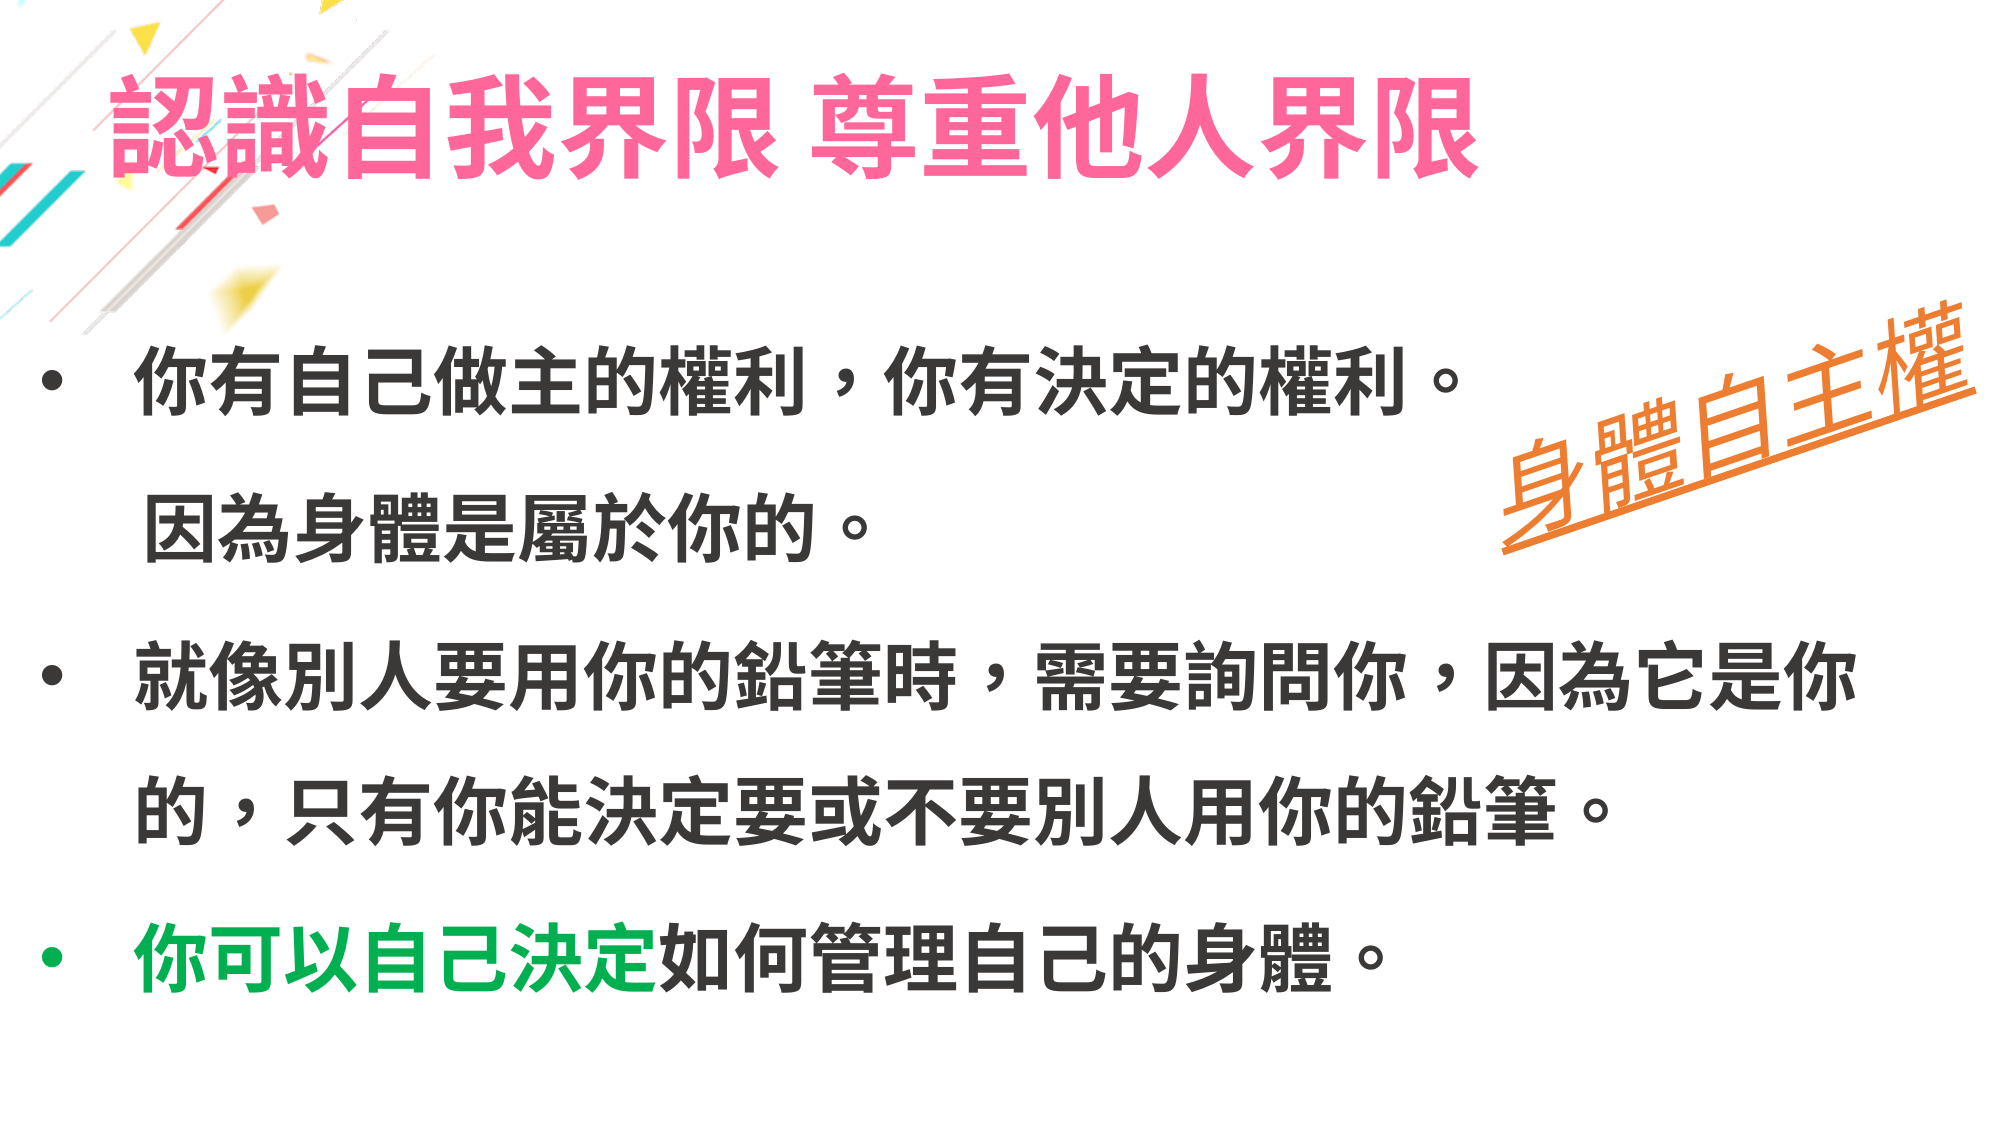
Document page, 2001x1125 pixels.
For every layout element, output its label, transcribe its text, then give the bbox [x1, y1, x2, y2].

picture [0, 0, 438, 335]
text_box 身體自主權 [1438, 218, 2000, 598]
text_box 認識自我界限 尊重他人界限 [438, 0, 1996, 281]
text_box 你有自己做主的權利，你有決定的權利。 因為身體是屬於你的。 就像別人要用你的鉛筆時，需要詢問你，因為它是你的，只有你能決定要或不要別人用你的鉛筆。 你可以自己決定如何管理自己的身體。 [24, 281, 1941, 1010]
